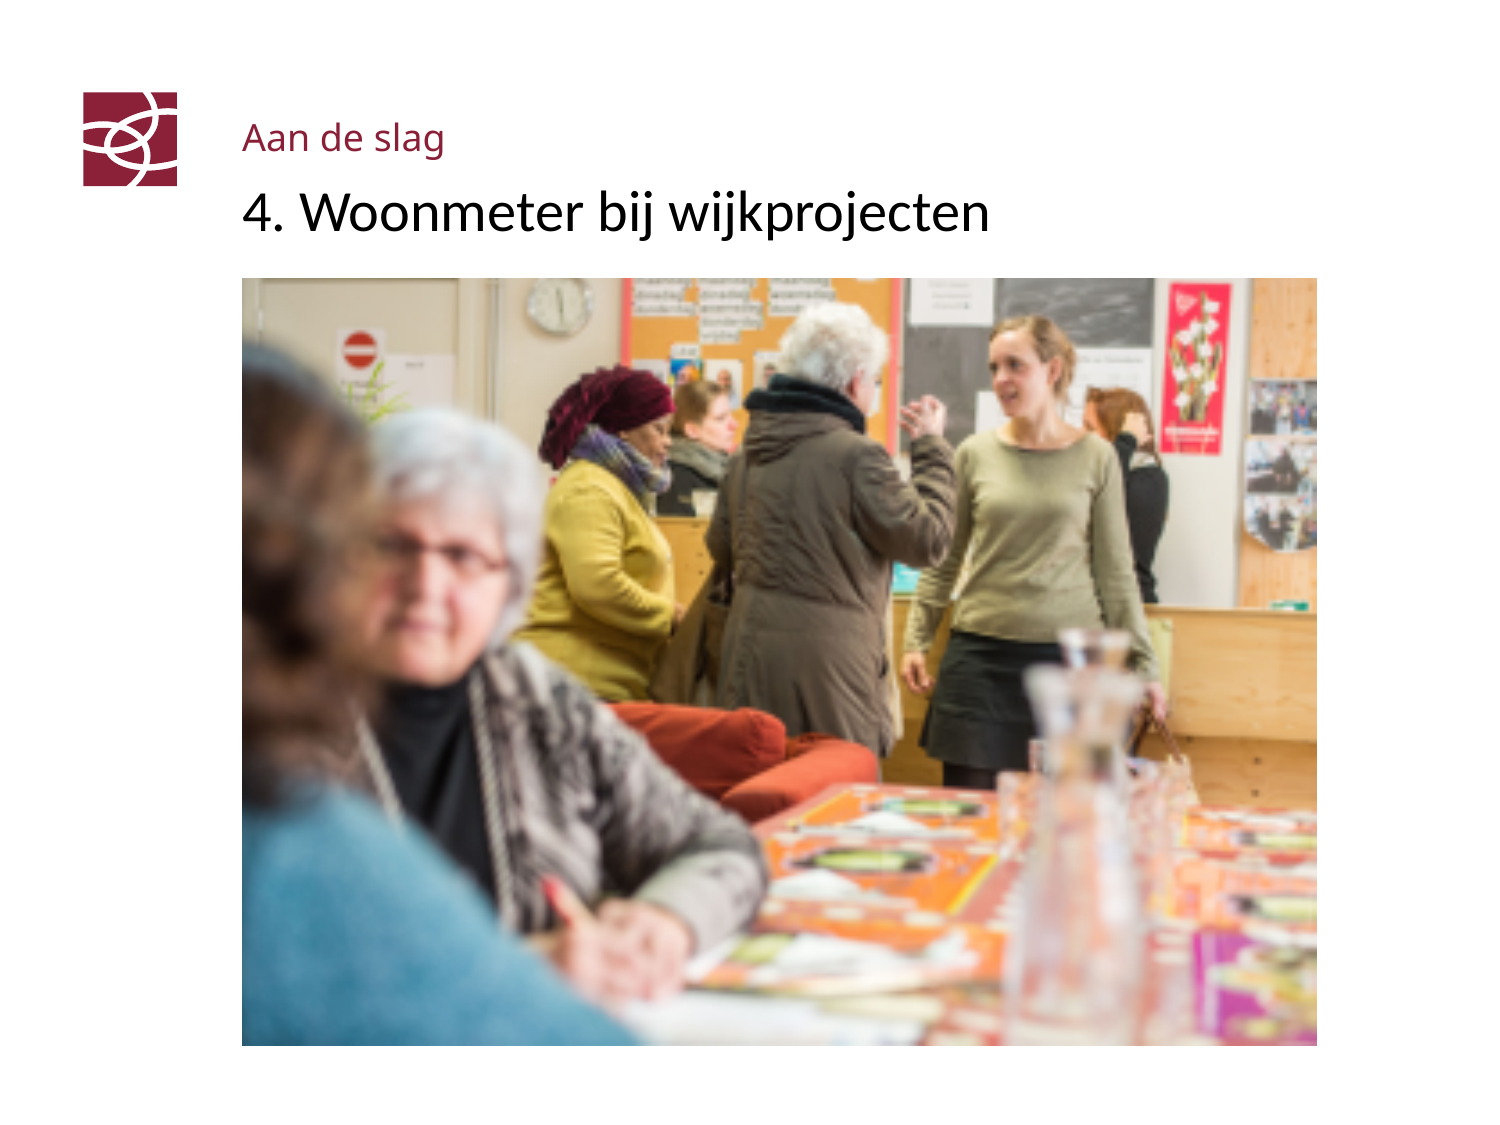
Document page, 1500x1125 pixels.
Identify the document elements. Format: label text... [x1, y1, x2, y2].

picture [241, 278, 1318, 1046]
list 4. Woonmeter bij wijkprojecten [242, 172, 1388, 242]
title Aan de slag [242, 113, 1388, 161]
